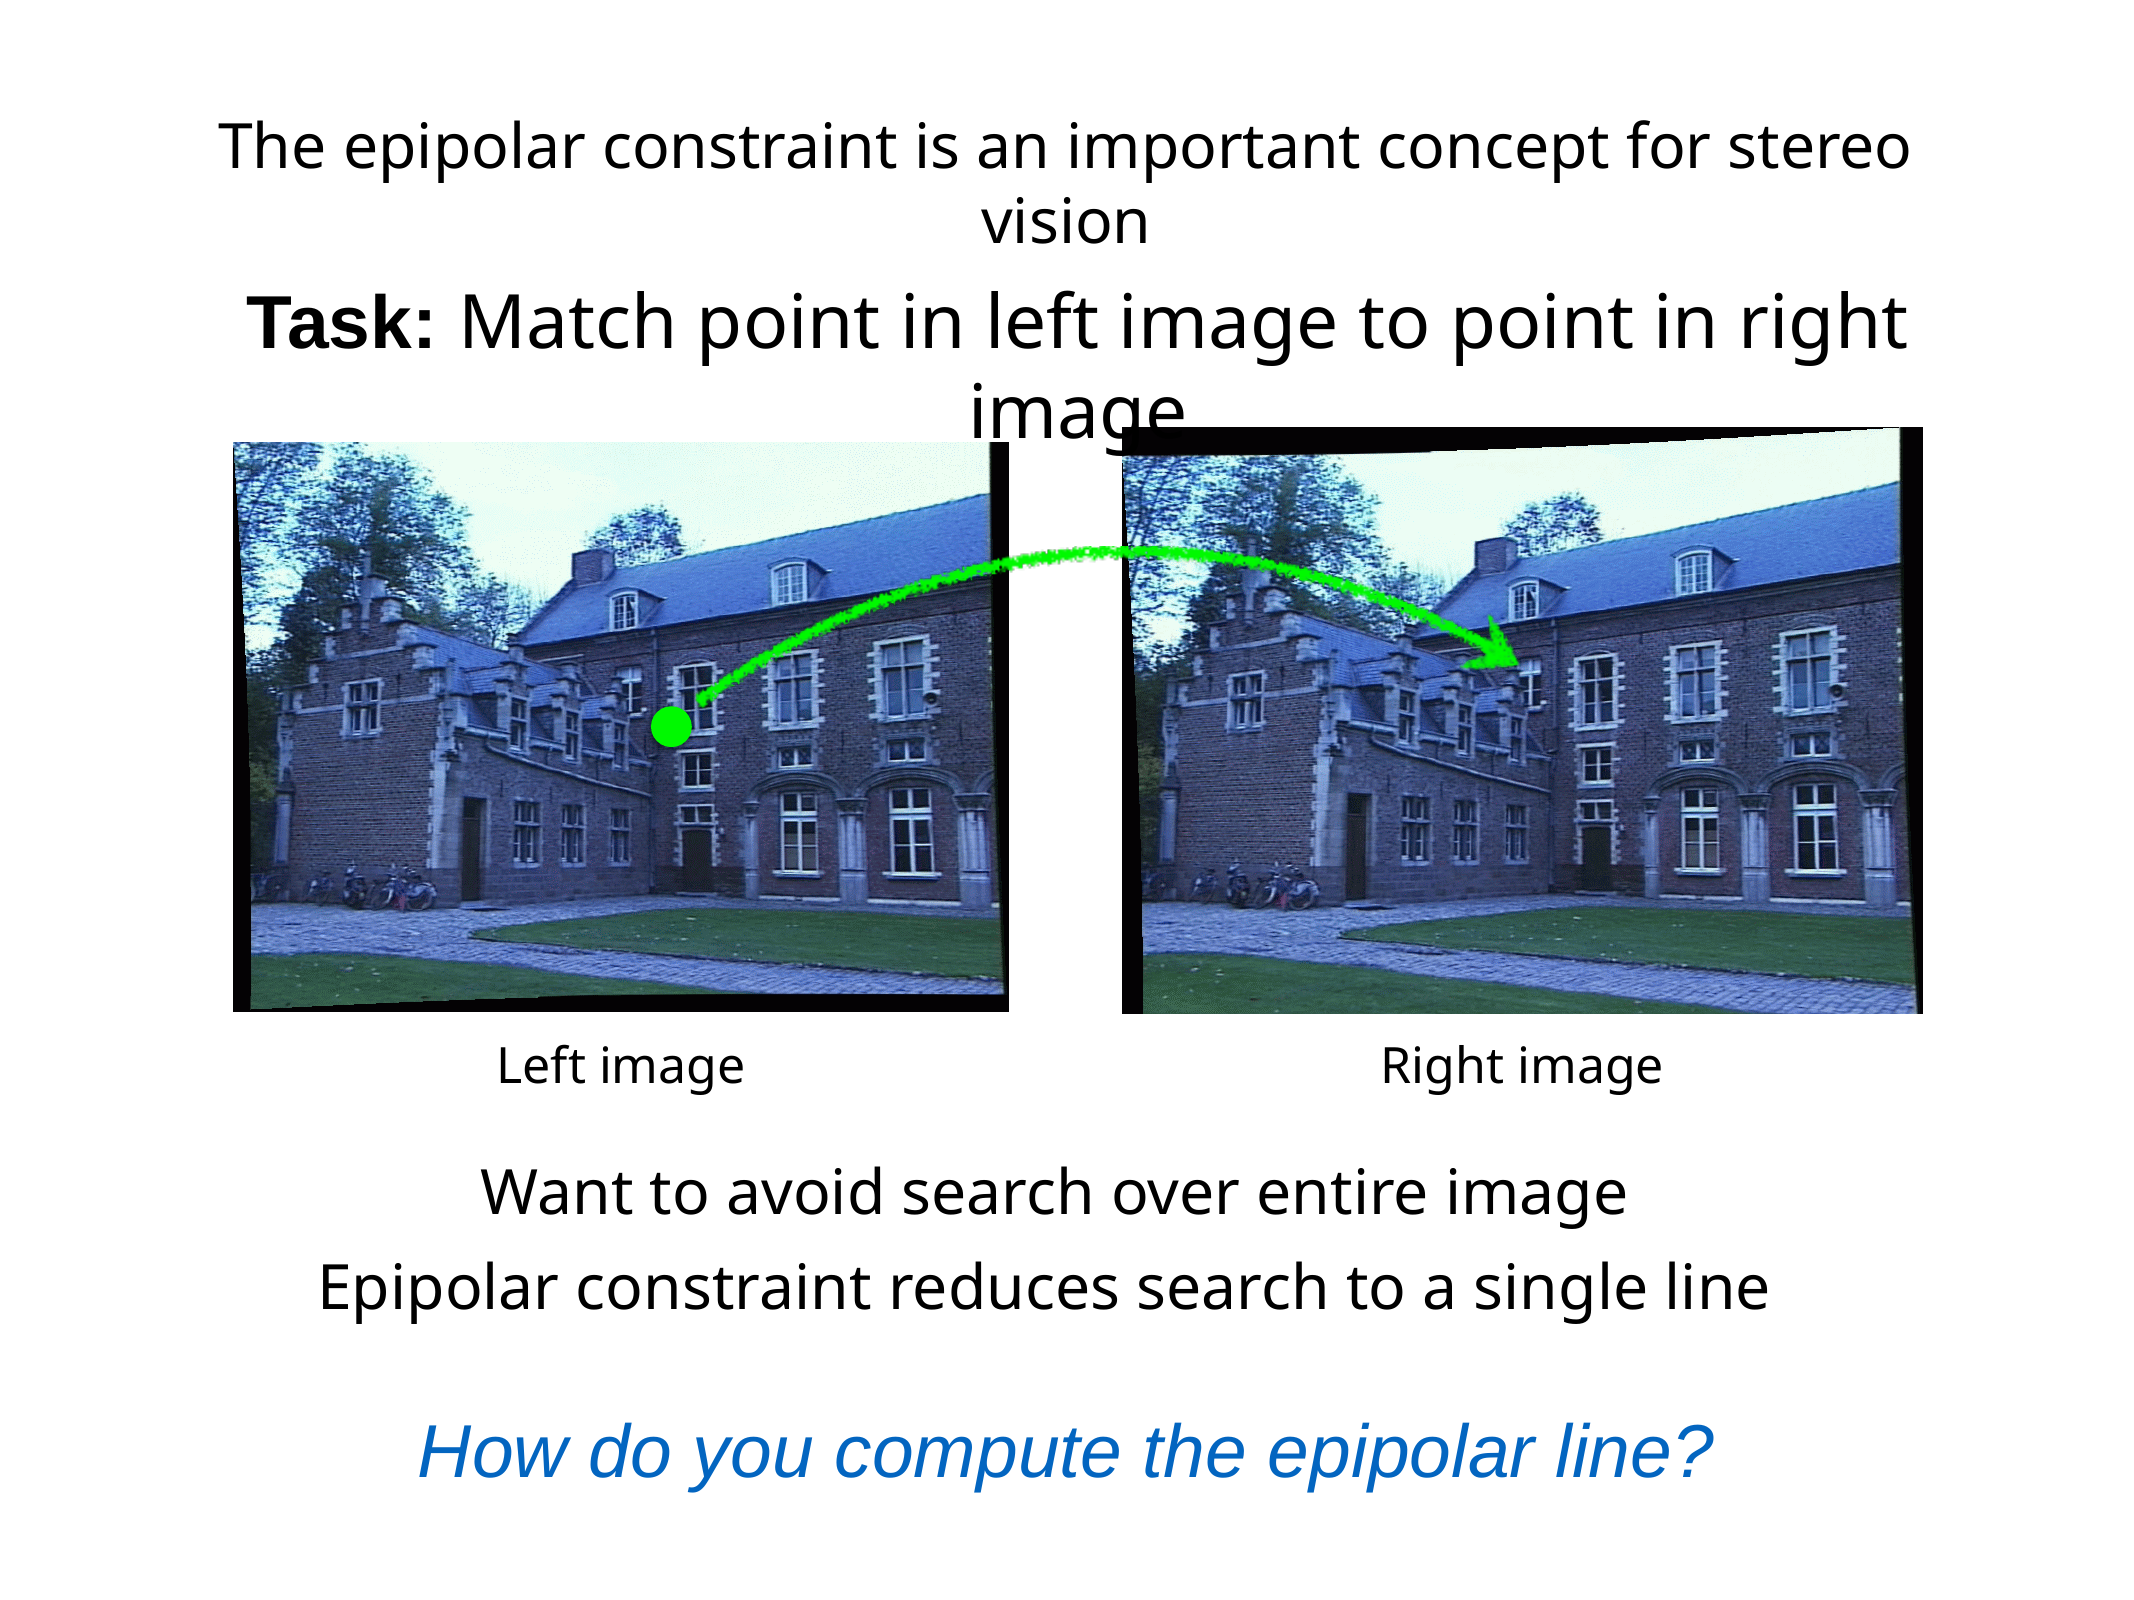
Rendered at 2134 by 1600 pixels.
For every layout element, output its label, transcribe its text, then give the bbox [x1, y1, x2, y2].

text_box Left image [488, 1025, 755, 1102]
picture [233, 427, 1923, 1014]
text_box Task: Match point in left image to point in right image [146, 265, 2010, 462]
text_box The epipolar constraint is an important concept for stereo vision [135, 98, 1999, 265]
text_box Want to avoid search over entire image [123, 1143, 1987, 1236]
text_box Epipolar constraint reduces search to a single line [113, 1238, 1977, 1331]
text_box How do you compute the epipolar line? [135, 1394, 1999, 1501]
text_box Right image [1372, 1025, 1673, 1102]
